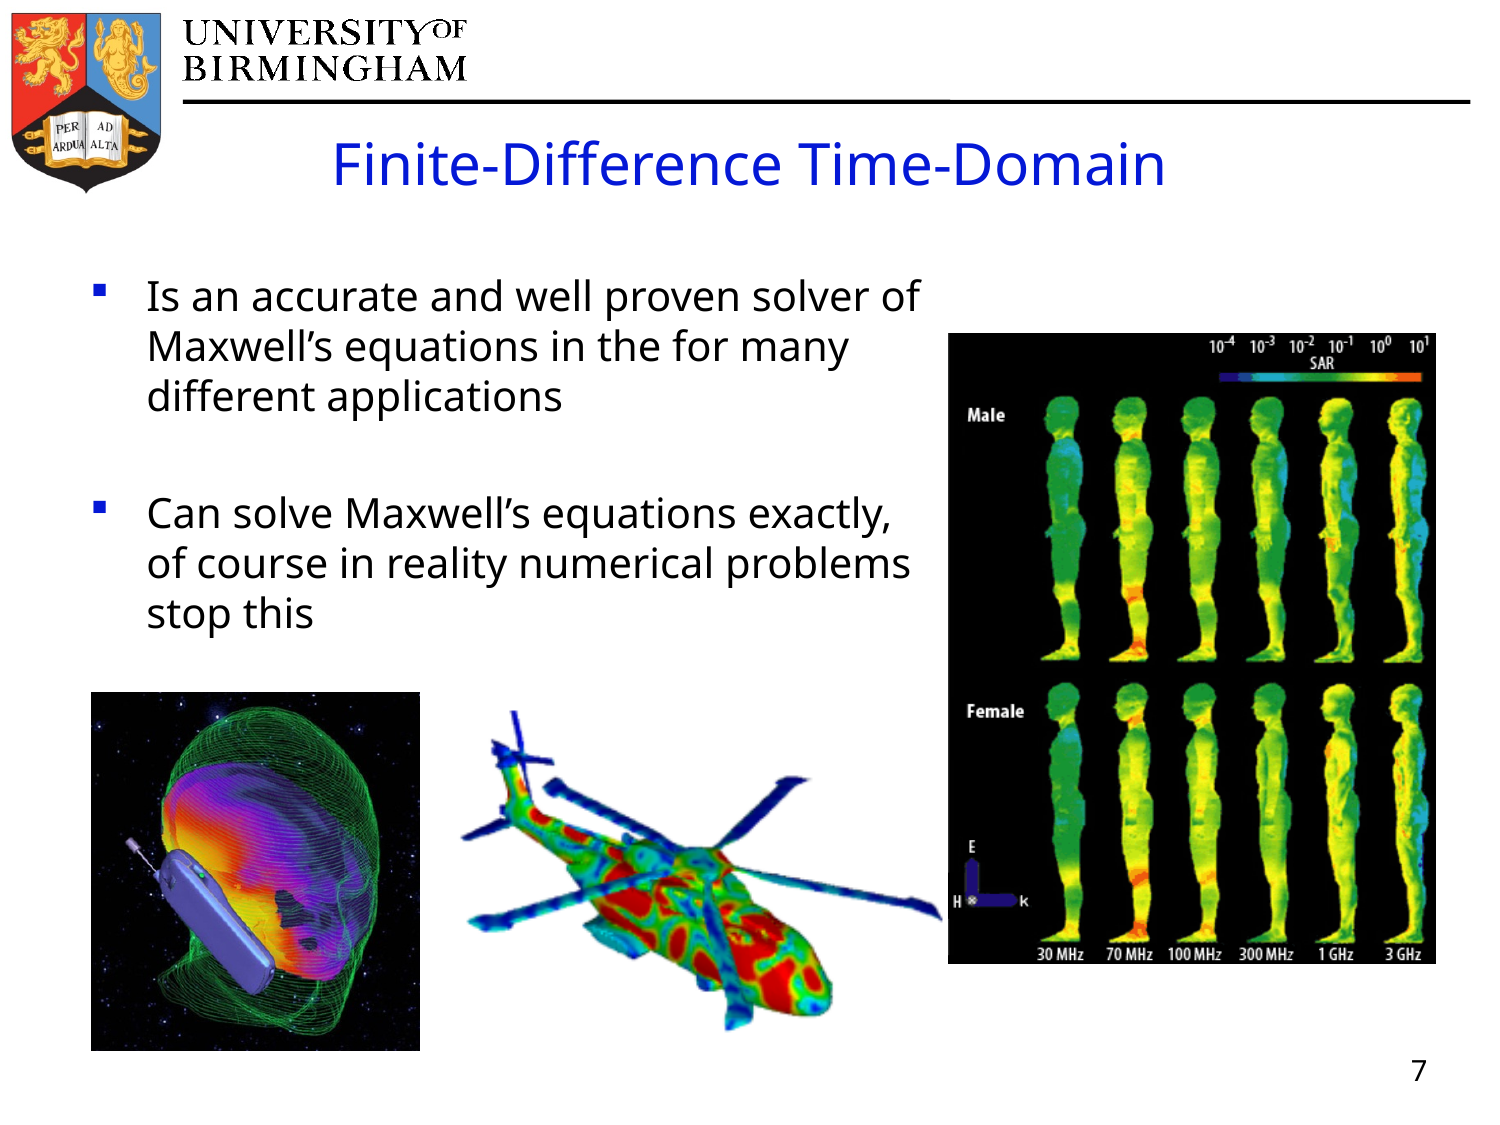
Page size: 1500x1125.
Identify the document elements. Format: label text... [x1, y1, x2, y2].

picture [90, 692, 420, 1051]
picture [5, 7, 167, 197]
list Is an accurate and well proven solver of Maxwell’s equations in the for many different applications Can solve Maxwell’s equations exactly, of course in reality numerical problems stop this [75, 262, 949, 1005]
picture [443, 333, 1436, 1048]
picture [182, 19, 467, 67]
title Finite-Difference Time-Domain [75, 67, 1425, 256]
slide_number 7 [1092, 1042, 1443, 1103]
